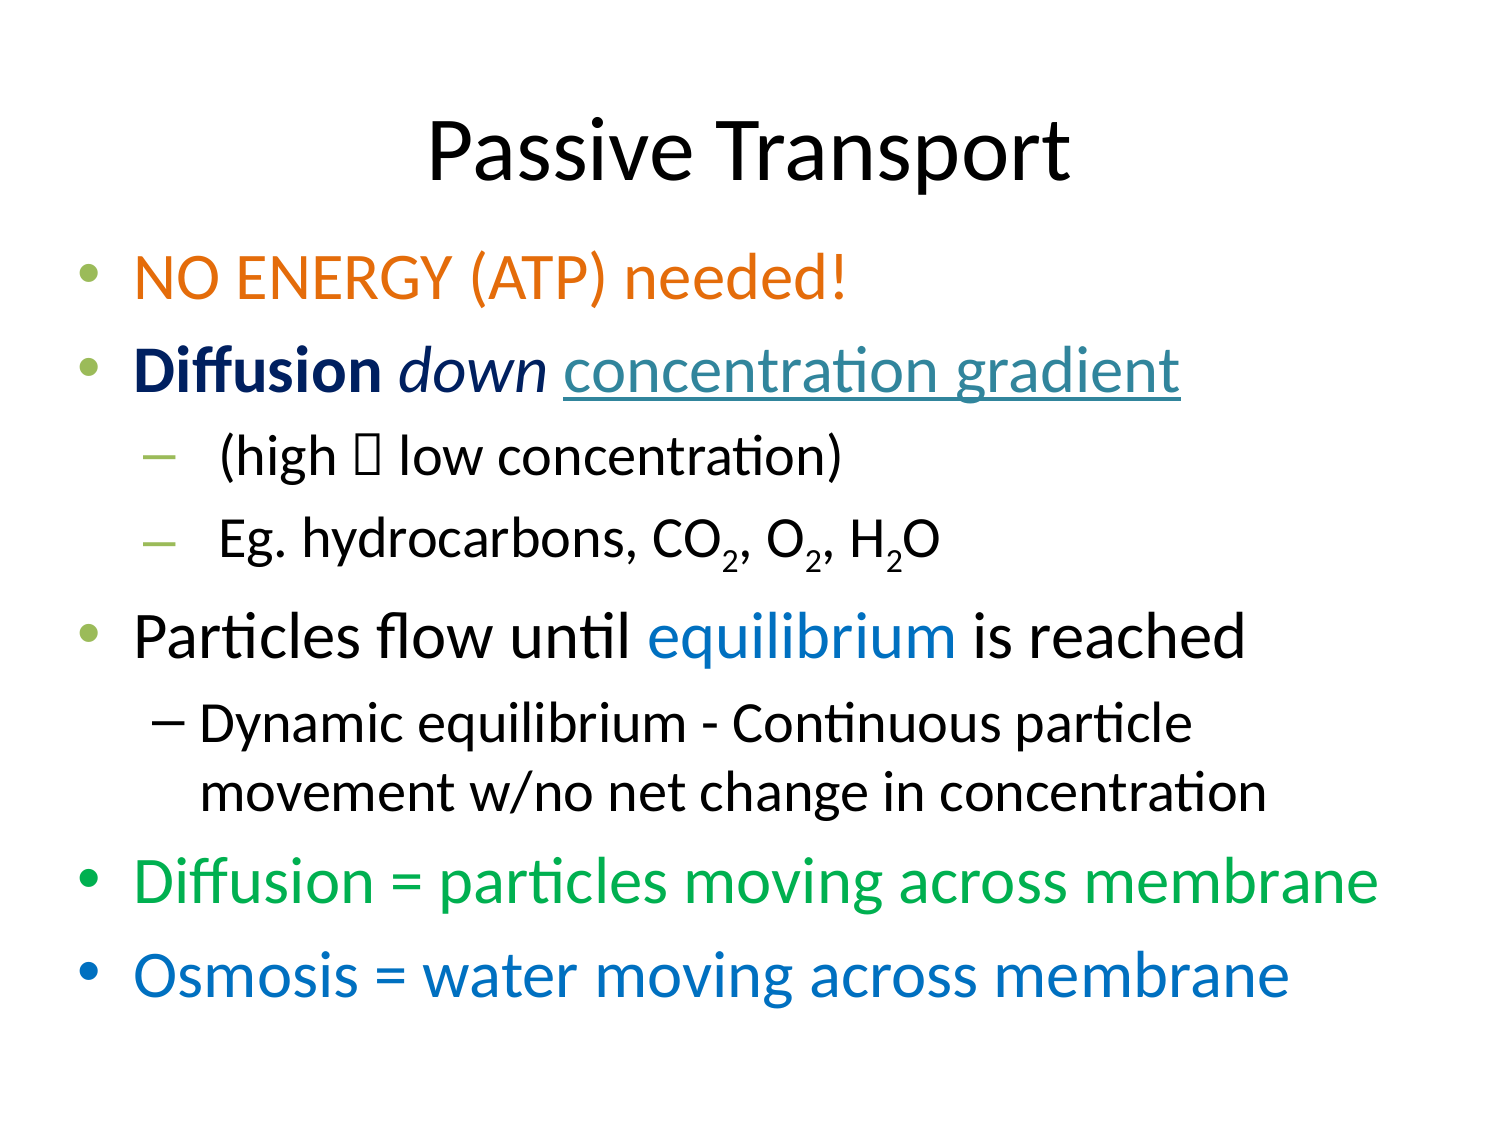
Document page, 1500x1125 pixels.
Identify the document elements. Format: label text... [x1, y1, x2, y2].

list NO ENERGY (ATP) needed! Diffusion down concentration gradient (high  low concentration) Eg. hydrocarbons, CO2, O2, H2O Particles flow until equilibrium is reached Dynamic equilibrium - Continuous particle movement w/no net change in concentration Diffusion = particles moving across membrane Osmosis = water moving across membrane [62, 224, 1413, 1100]
title Passive Transport [75, 50, 1425, 238]
